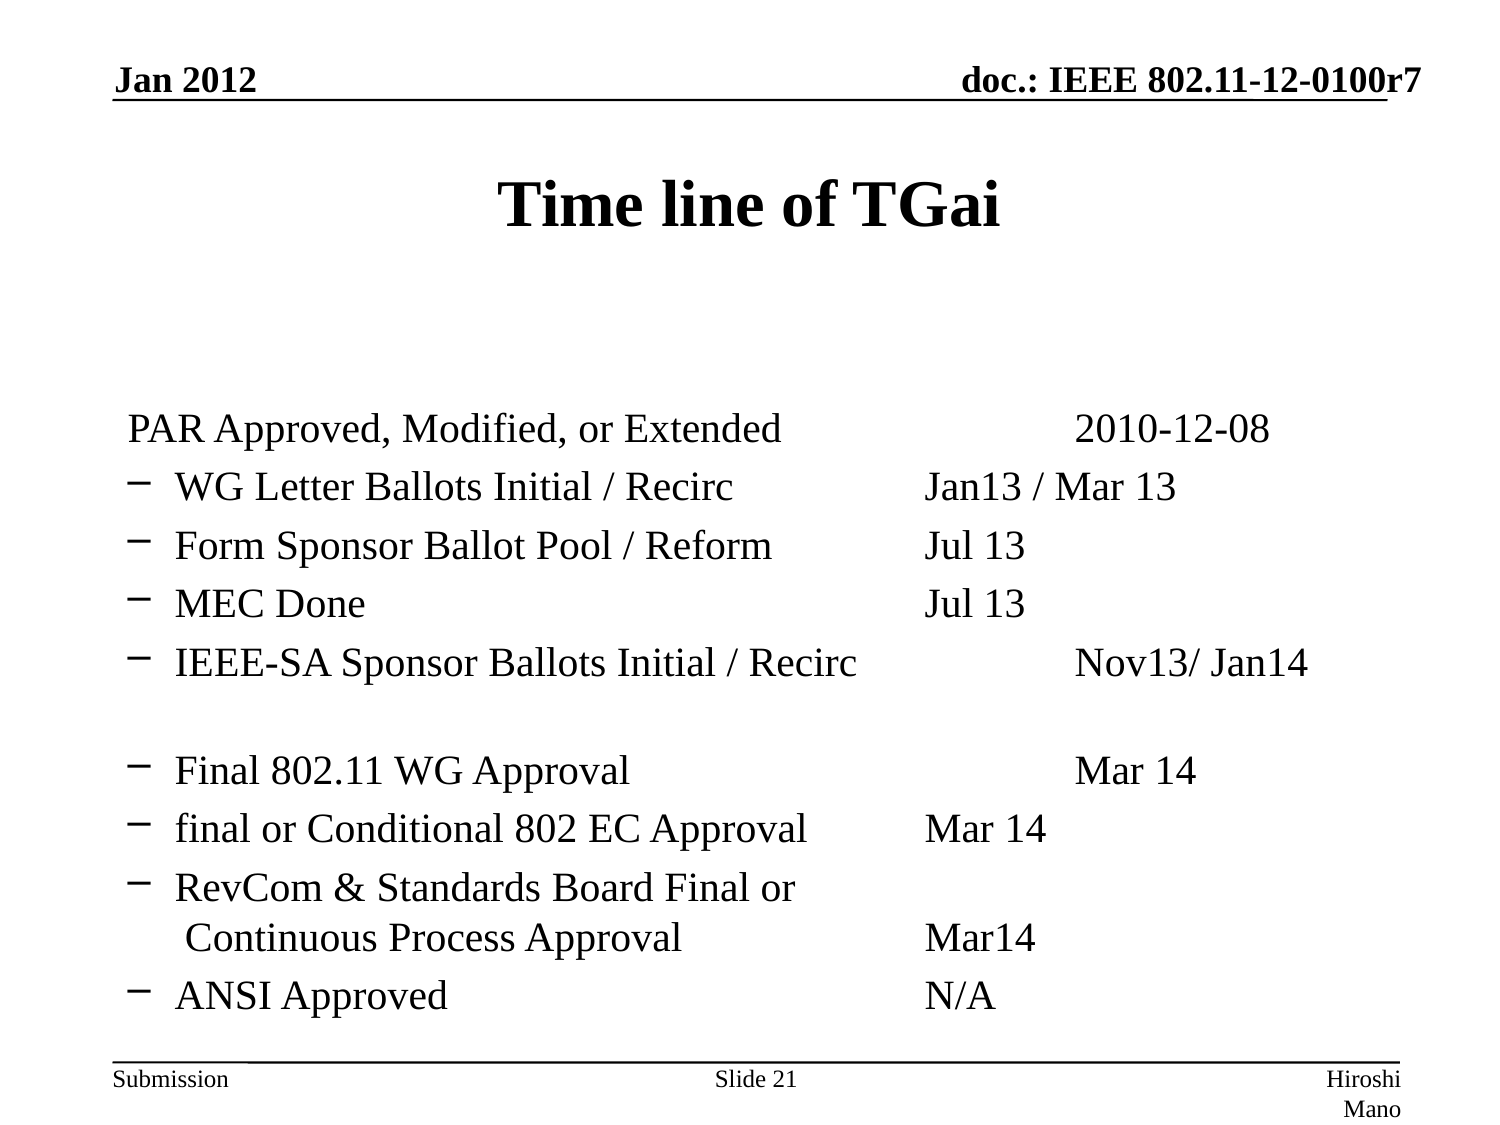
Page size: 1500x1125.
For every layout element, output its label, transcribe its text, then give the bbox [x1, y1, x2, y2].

list PAR Approved, Modified, or Extended 2010-12-08 WG Letter Ballots Initial / Recirc Jan13 / Mar 13 Form Sponsor Ballot Pool / Reform Jul 13 MEC Done Jul 13 IEEE-SA Sponsor Ballots Initial / Recirc Nov13/ Jan14 Final 802.11 WG Approval Mar 14 final or Conditional 802 EC Approval Mar 14 RevCom & Standards Board Final or Continuous Process Approval Mar14 ANSI Approved N/A [37, 324, 1500, 1001]
footer Hiroshi Mano (ATRD, Root, Lab) [1324, 1061, 1402, 1093]
title Time line of TGai [112, 112, 1388, 288]
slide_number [114, 54, 259, 101]
slide_number Slide 21 [712, 1061, 800, 1093]
